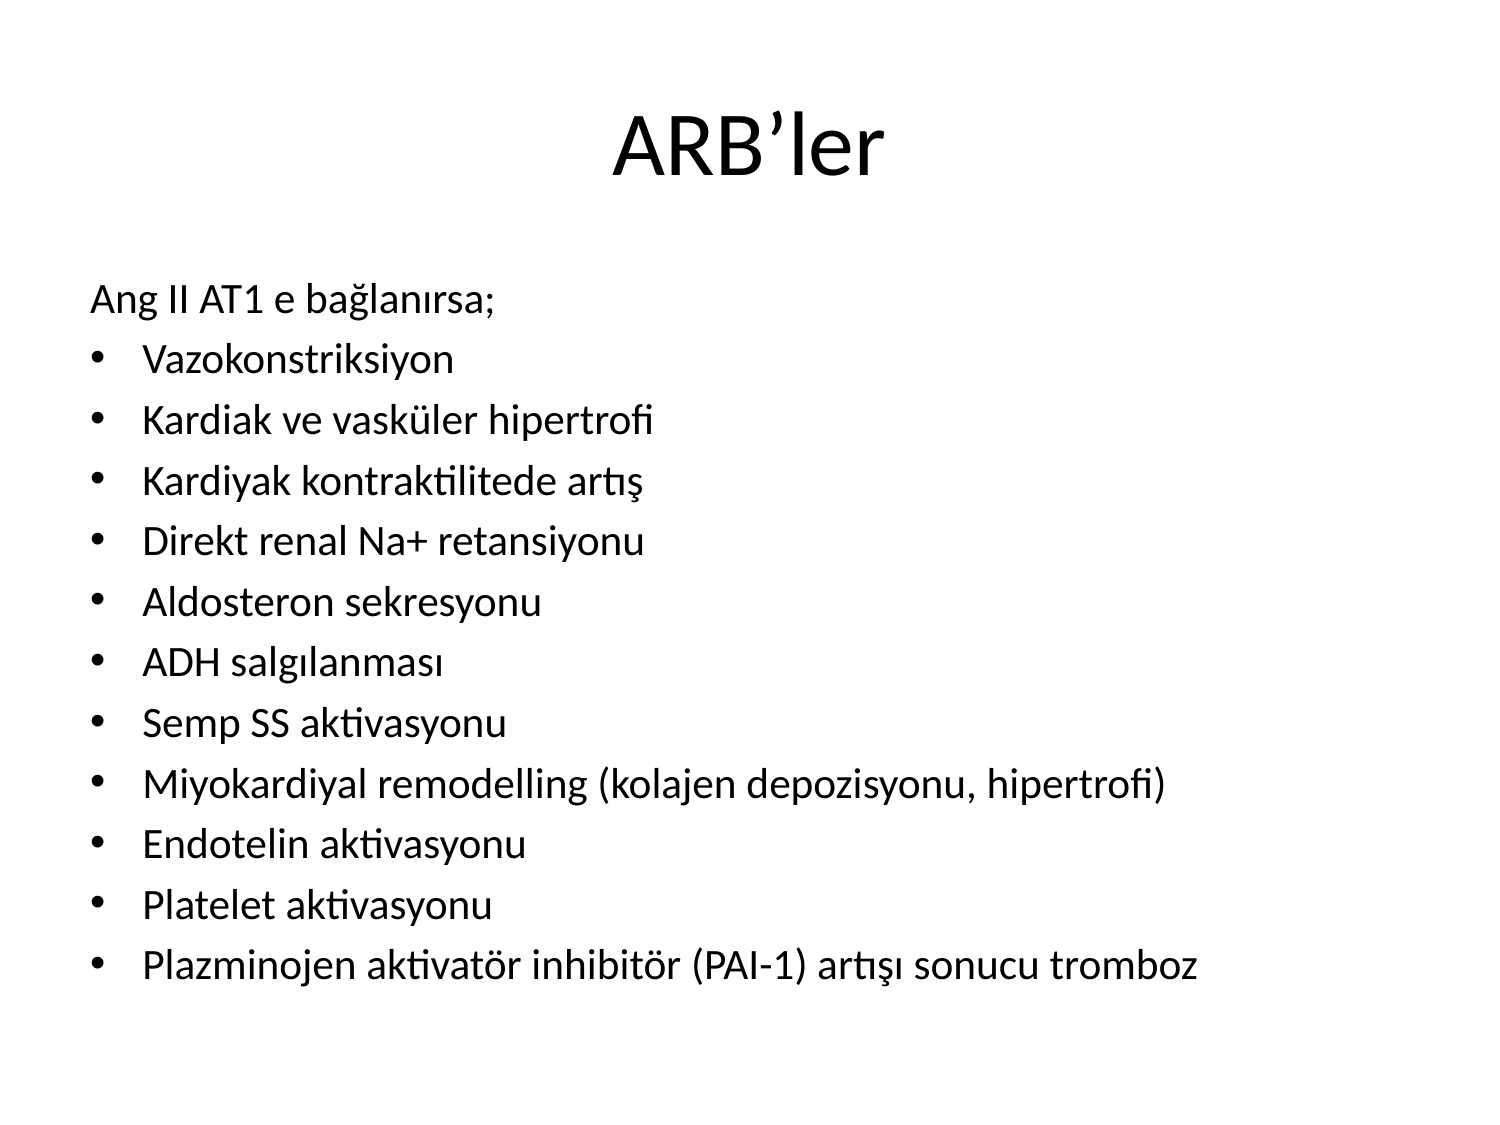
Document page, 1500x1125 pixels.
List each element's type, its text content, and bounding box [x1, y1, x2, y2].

list Ang II AT1 e bağlanırsa; Vazokonstriksiyon Kardiak ve vasküler hipertrofi Kardiyak kontraktilitede artış Direkt renal Na+ retansiyonu Aldosteron sekresyonu ADH salgılanması Semp SS aktivasyonu Miyokardiyal remodelling (kolajen depozisyonu, hipertrofi) Endotelin aktivasyonu Platelet aktivasyonu Plazminojen aktivatör inhibitör (PAI-1) artışı sonucu tromboz [75, 262, 1425, 1005]
title ARB’ler [75, 45, 1425, 233]
